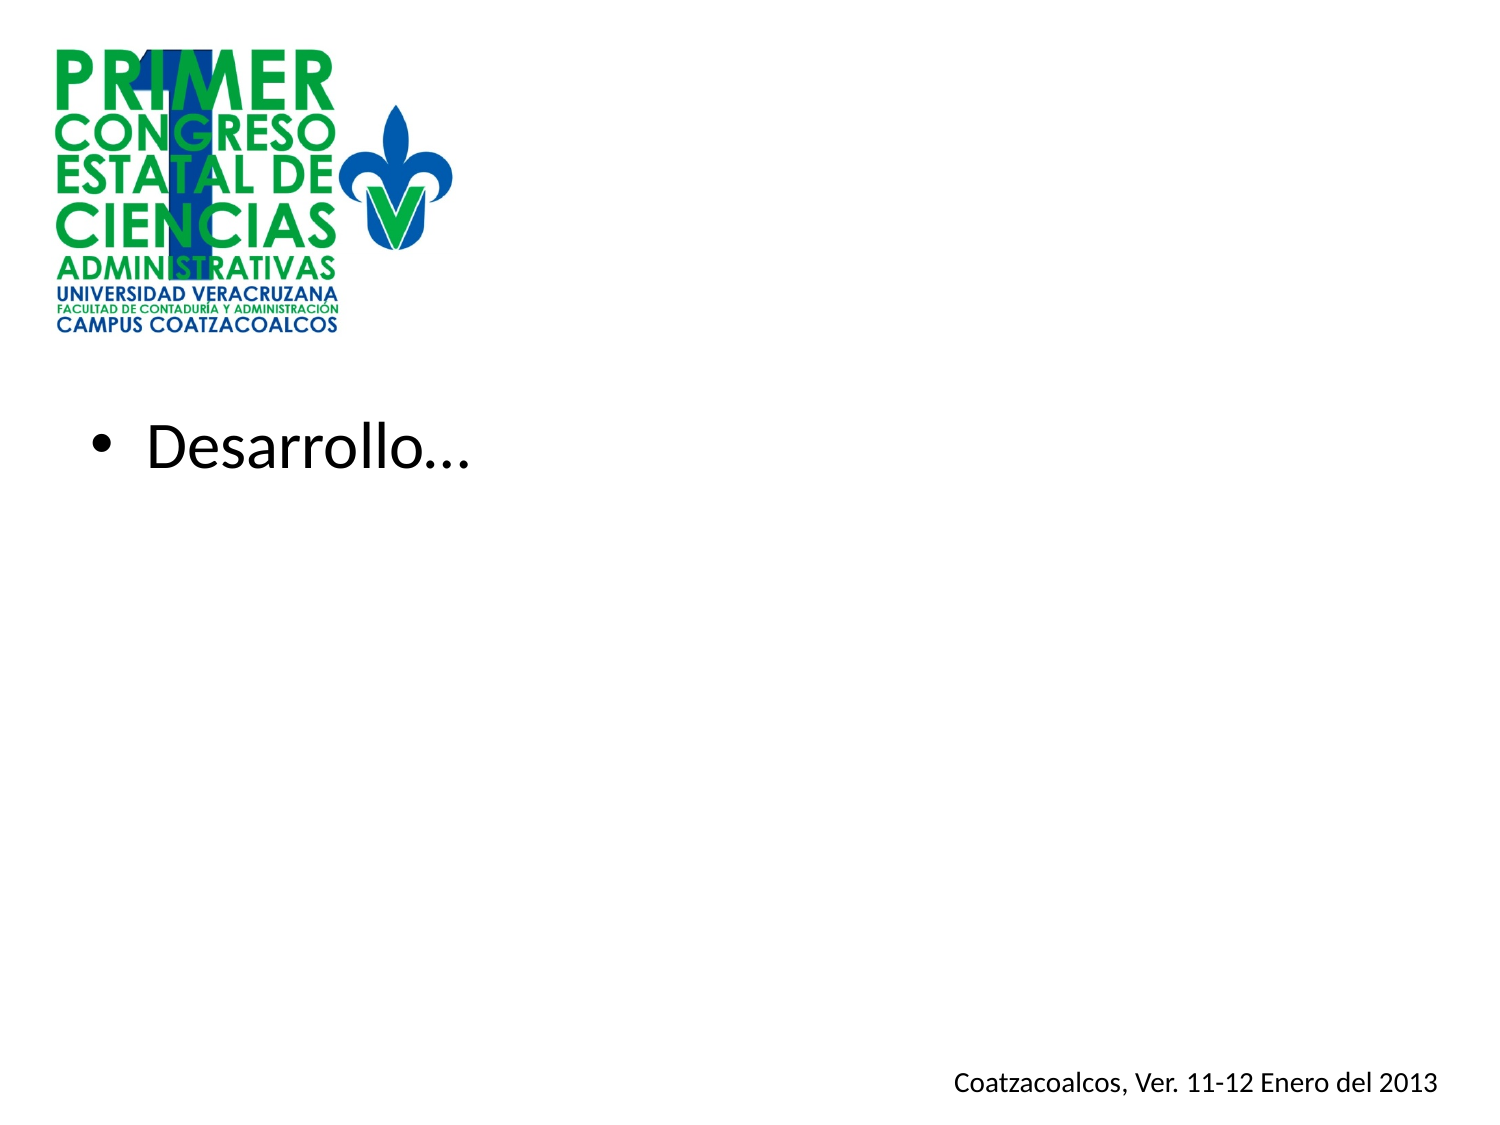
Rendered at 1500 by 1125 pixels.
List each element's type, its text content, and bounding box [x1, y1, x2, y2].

text_box Coatzacoalcos, Ver. 11-12 Enero del 2013 [53, 1056, 1453, 1106]
picture [51, 38, 459, 343]
list Desarrollo… [75, 394, 1425, 1005]
